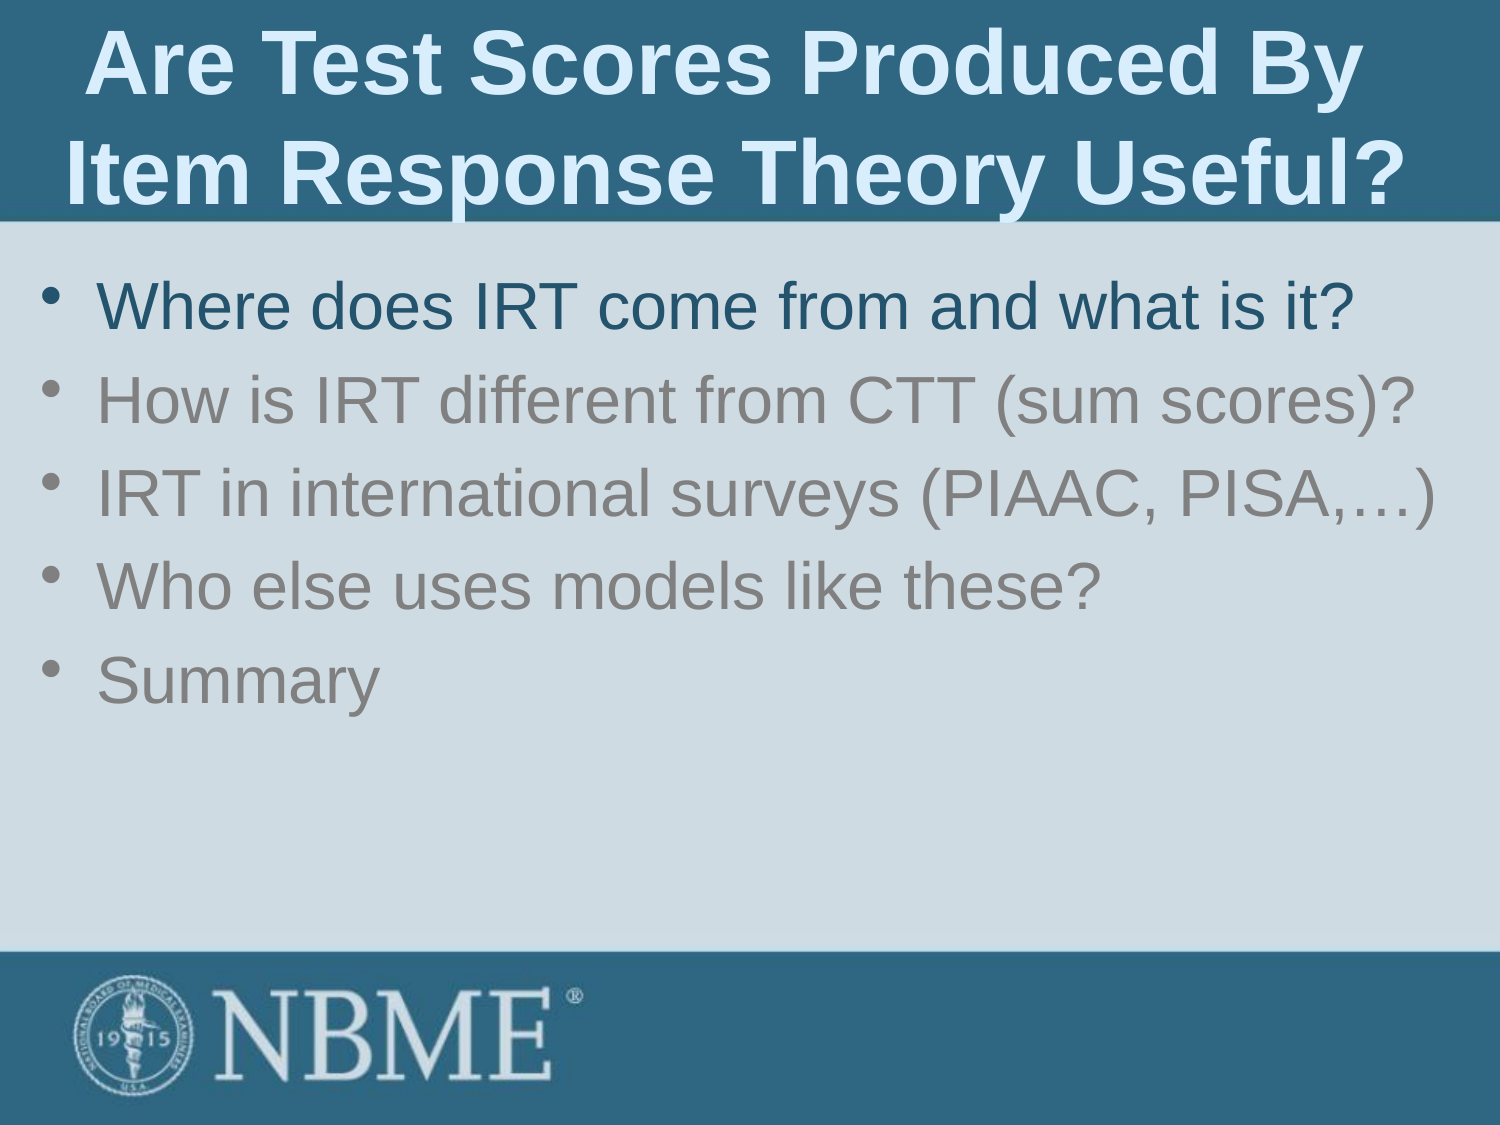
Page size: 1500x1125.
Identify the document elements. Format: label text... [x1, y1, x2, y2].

title Are Test Scores Produced By Item Response Theory Useful? [37, 12, 1438, 213]
list Where does IRT come from and what is it? How is IRT different from CTT (sum scores)? IRT in international surveys (PIAAC, PISA,…) Who else uses models like these? Summary [24, 255, 1475, 925]
picture [0, 0, 1500, 1125]
